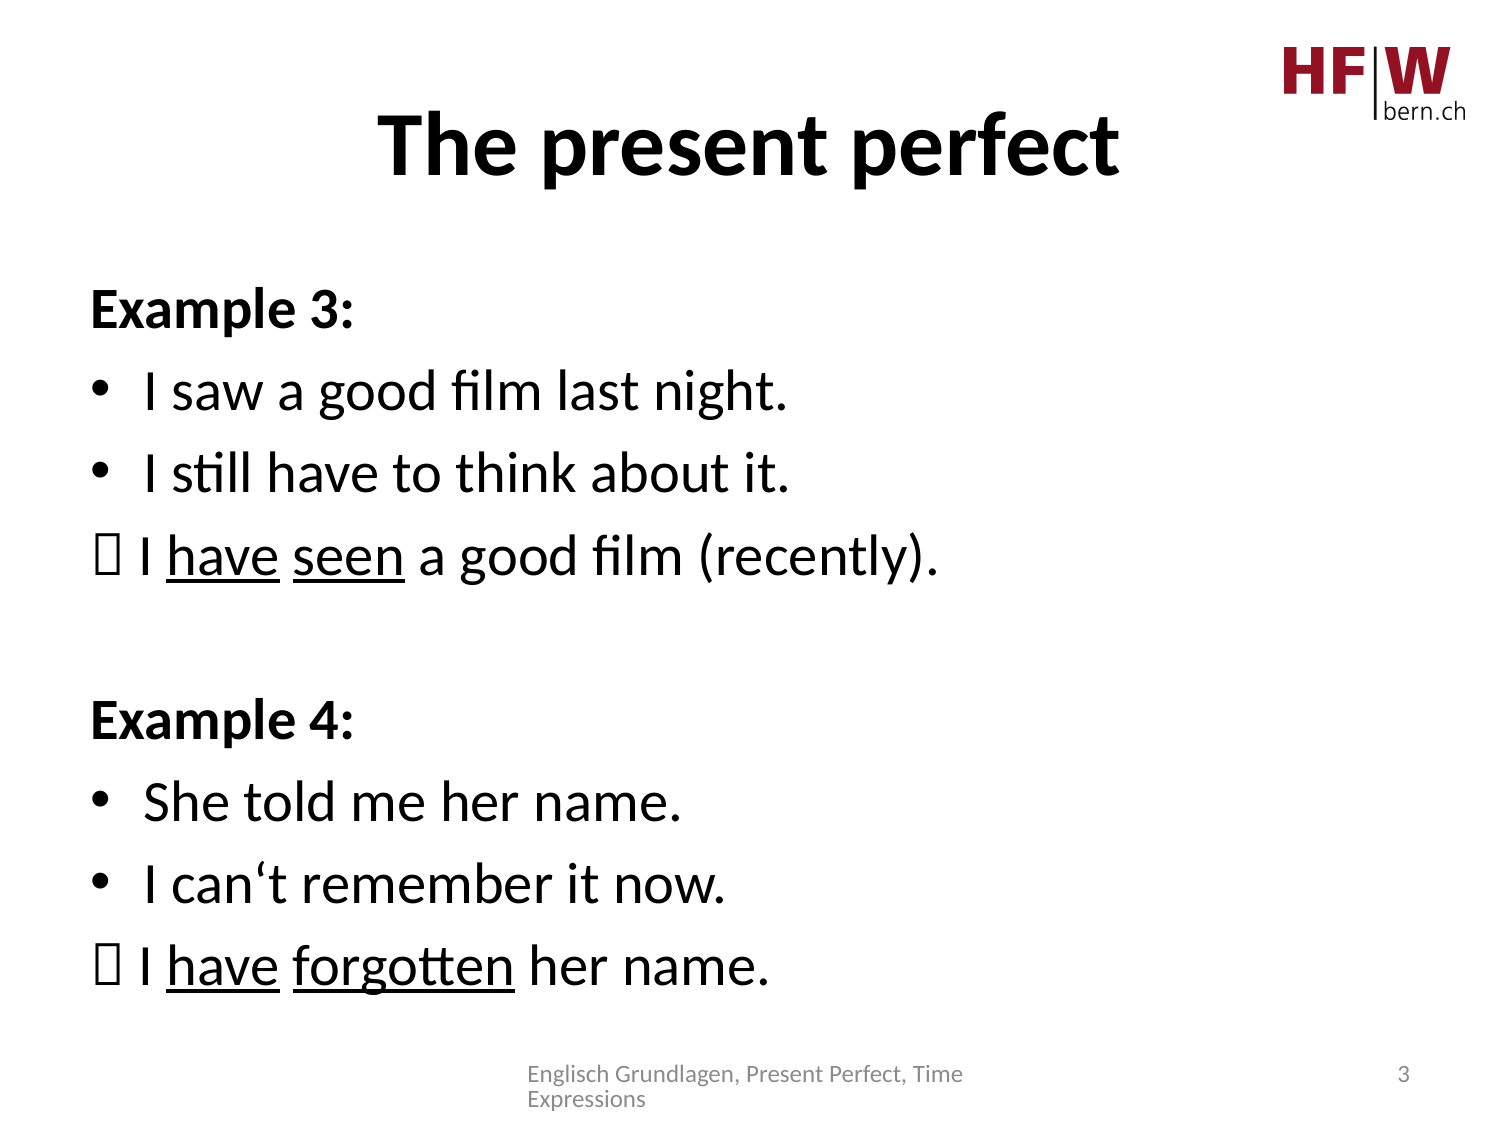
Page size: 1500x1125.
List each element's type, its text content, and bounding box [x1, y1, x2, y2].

footer Englisch Grundlagen, Present Perfect, Time Expressions [512, 1042, 988, 1103]
title The present perfect [75, 45, 1425, 233]
slide_number 2 [1074, 1042, 1425, 1103]
list Example 3: I saw a good film last night. I still have to think about it.  I have seen a good film (recently). Example 4: She told me her name. I can‘t remember it now.  I have forgotten her name. [75, 262, 1425, 1005]
picture [1282, 44, 1468, 123]
